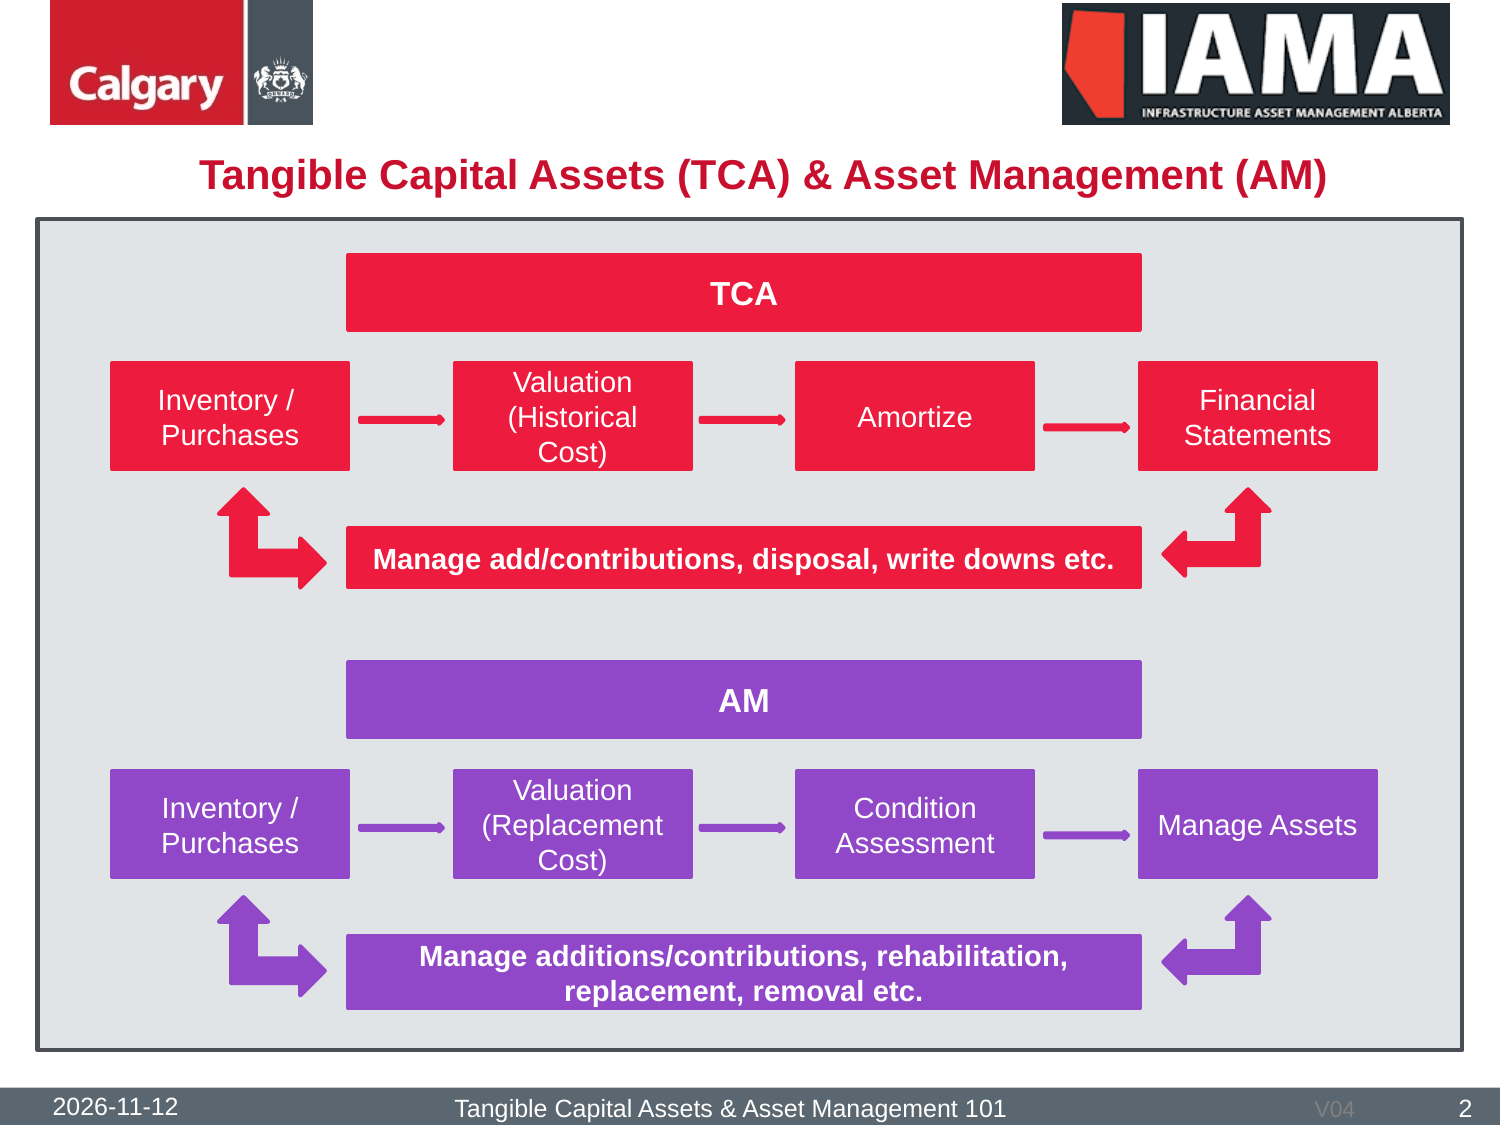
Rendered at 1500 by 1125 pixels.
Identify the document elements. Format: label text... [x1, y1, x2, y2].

slide_number 2 [1387, 1077, 1488, 1125]
picture [1062, 3, 1451, 125]
text_box [698, 822, 786, 834]
text_box Condition Assessment [795, 769, 1035, 879]
text_box Manage additions/contributions, rehabilitation, replacement, removal etc. [346, 934, 1142, 1010]
text_box AM [346, 660, 1142, 739]
text_box Financial Statements [1138, 361, 1378, 471]
footer Tangible Capital Assets & Asset Management 101 [362, 1077, 1100, 1125]
text_box TCA [346, 253, 1142, 332]
text_box Manage Assets [1138, 769, 1378, 879]
text_box [217, 895, 327, 998]
text_box Manage add/contributions, disposal, write downs etc. [346, 526, 1142, 589]
text_box Valuation (Replacement Cost) [453, 769, 693, 879]
text_box [1161, 487, 1272, 578]
picture [50, 0, 313, 125]
text_box [35, 217, 1464, 1052]
title Tangible Capital Assets (TCA) & Asset Management (AM) [199, 147, 1425, 213]
text_box [1043, 829, 1131, 841]
text_box [698, 414, 786, 426]
text_box [1043, 421, 1131, 434]
text_box Inventory / Purchases [110, 361, 350, 471]
text_box [358, 414, 445, 426]
text_box [217, 487, 327, 590]
text_box Amortize [795, 361, 1035, 471]
text_box Valuation (Historical Cost) [453, 361, 693, 471]
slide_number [37, 1074, 238, 1125]
text_box Inventory / Purchases [110, 769, 350, 879]
text_box [358, 822, 445, 834]
text_box [1161, 895, 1272, 986]
